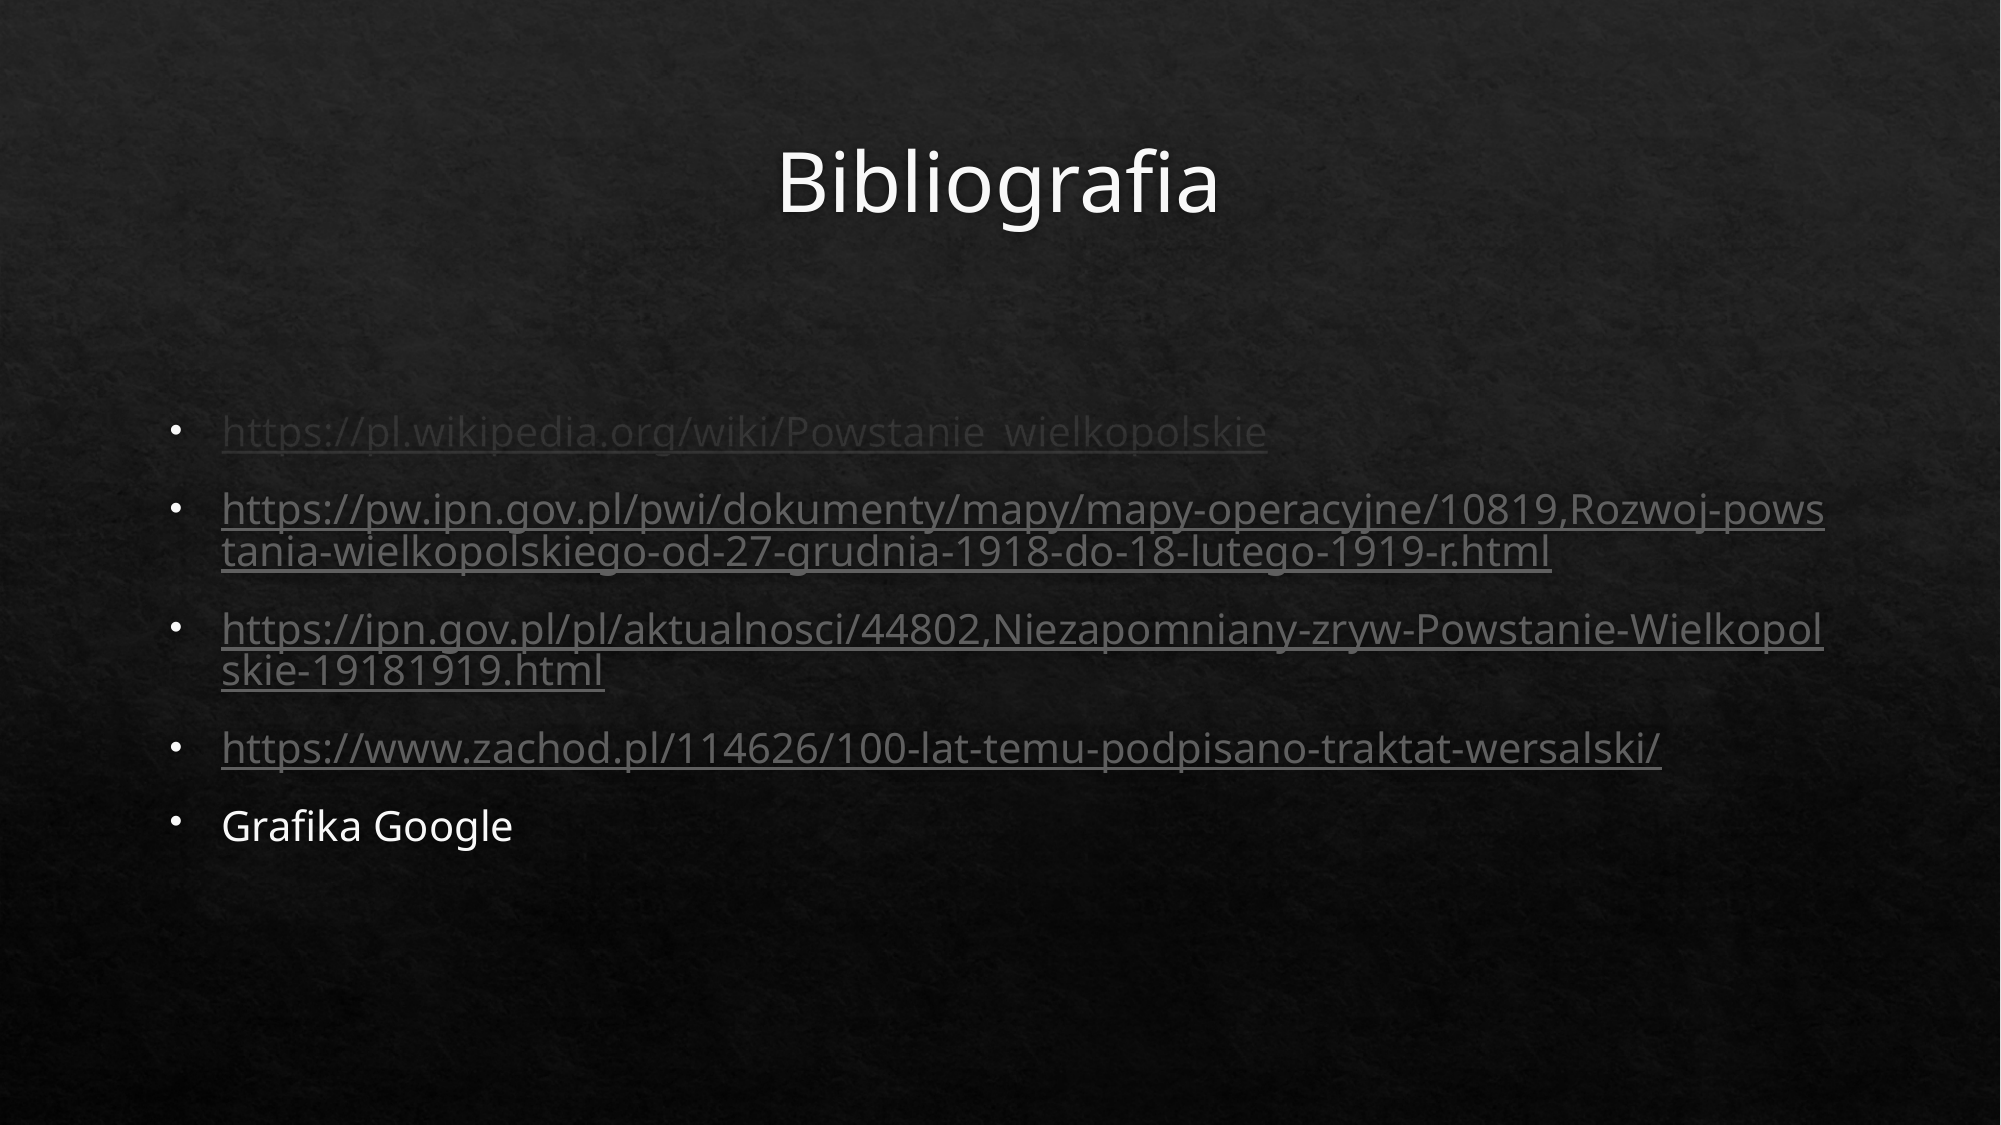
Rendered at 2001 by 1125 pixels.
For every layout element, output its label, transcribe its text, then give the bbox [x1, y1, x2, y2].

title Bibliografia [149, 99, 1849, 260]
list https://pl.wikipedia.org/wiki/Powstanie_wielkopolskie https://pw.ipn.gov.pl/pwi/dokumenty/mapy/mapy-operacyjne/10819,Rozwoj-powstania-wielkopolskiego-od-27-grudnia-1918-do-18-lutego-1919-r.html https://ipn.gov.pl/pl/aktualnosci/44802,Niezapomniany-zryw-Powstanie-Wielkopolskie-19181919.html https://www.zachod.pl/114626/100-lat-temu-podpisano-traktat-wersalski/ Grafika Google [149, 397, 1849, 950]
